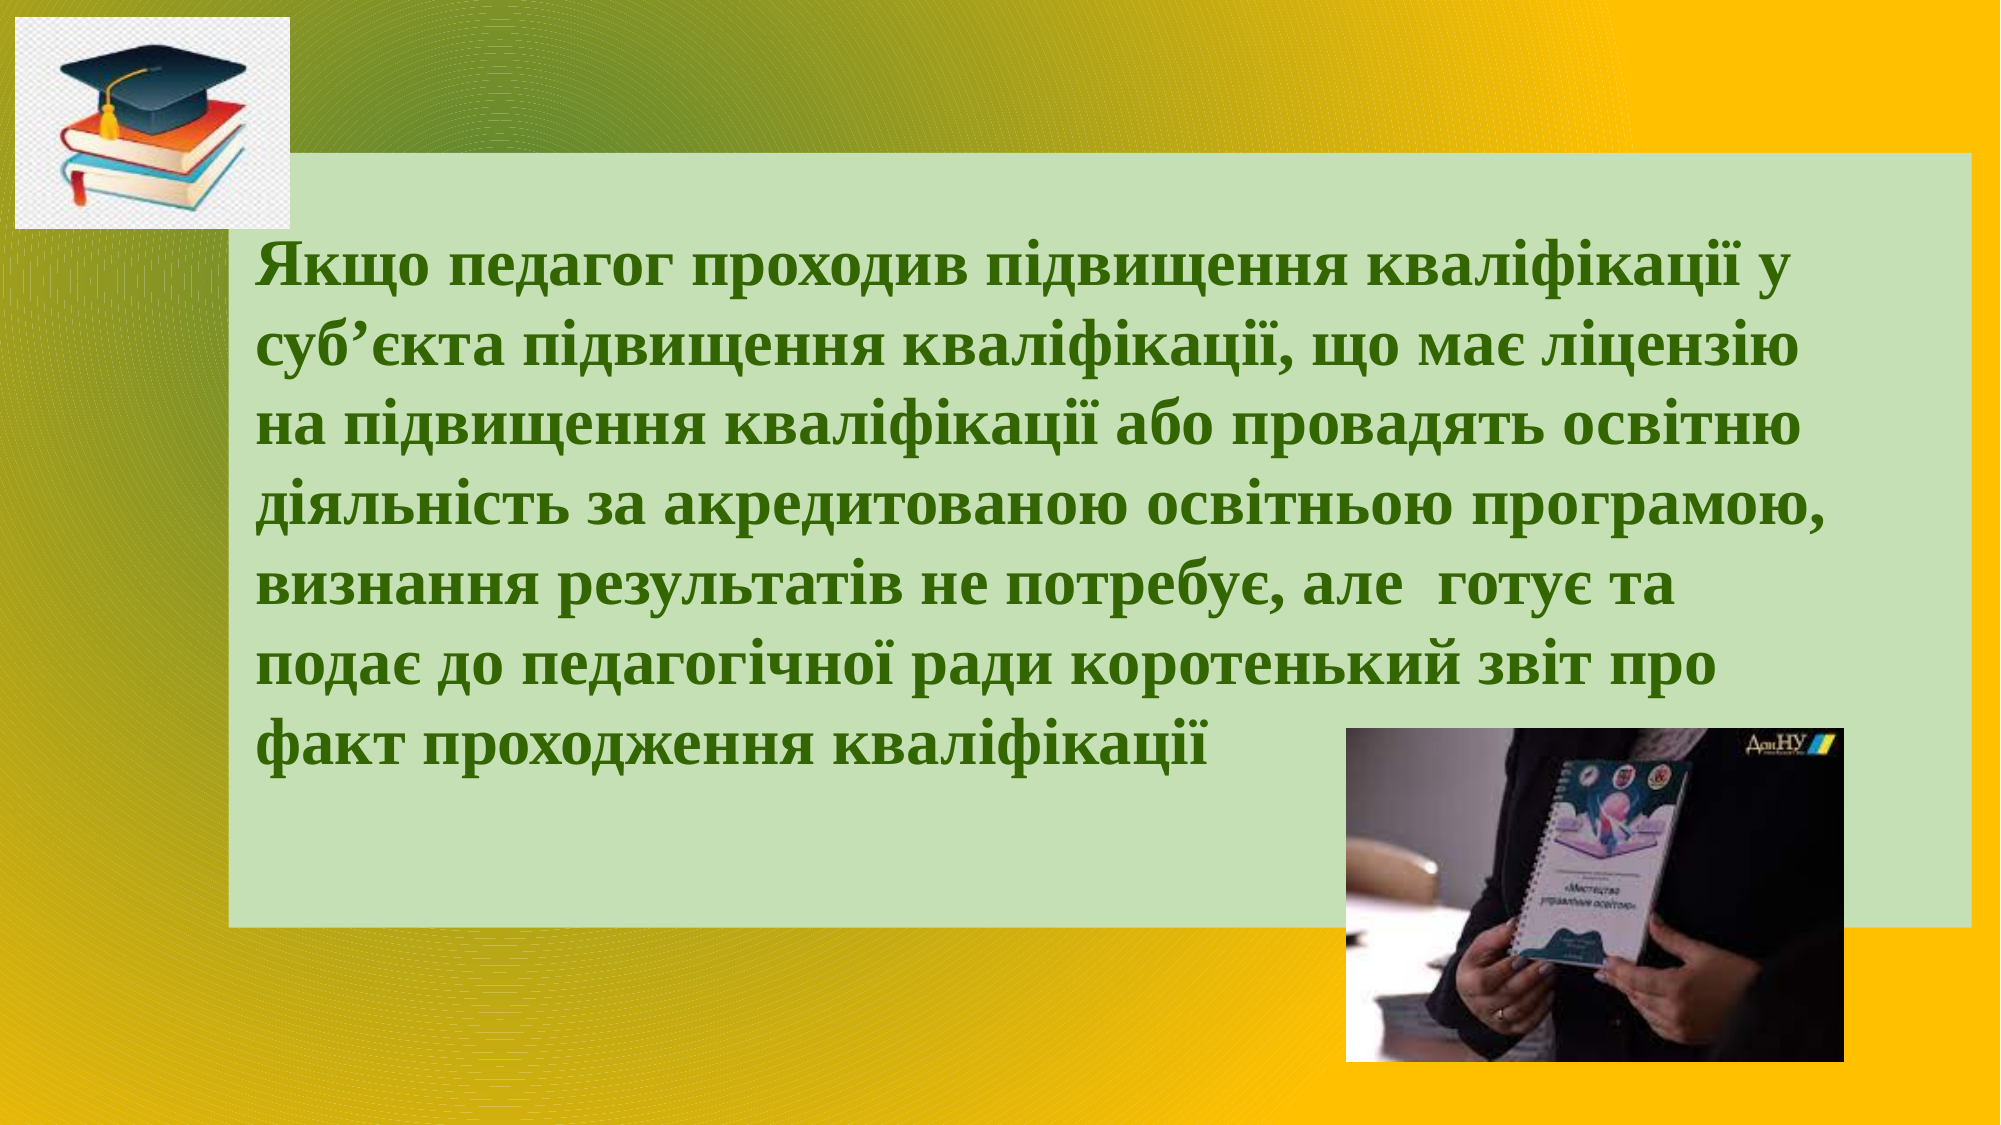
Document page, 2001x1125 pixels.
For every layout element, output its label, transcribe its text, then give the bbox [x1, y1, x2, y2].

text_box [228, 229, 394, 928]
text_box Якщо педагог проходив підвищення кваліфікації у суб’єкта підвищення кваліфікації, що має ліцензію на підвищення кваліфікації або провадять освітню діяльність за акредитованою освітньою програмою, визнання результатів не потребує, але готує та подає до педагогічної ради коротенький звіт про факт проходження кваліфікації [240, 210, 1844, 786]
picture [15, 17, 290, 229]
picture [394, 728, 1857, 1062]
text_box [290, 152, 1972, 928]
